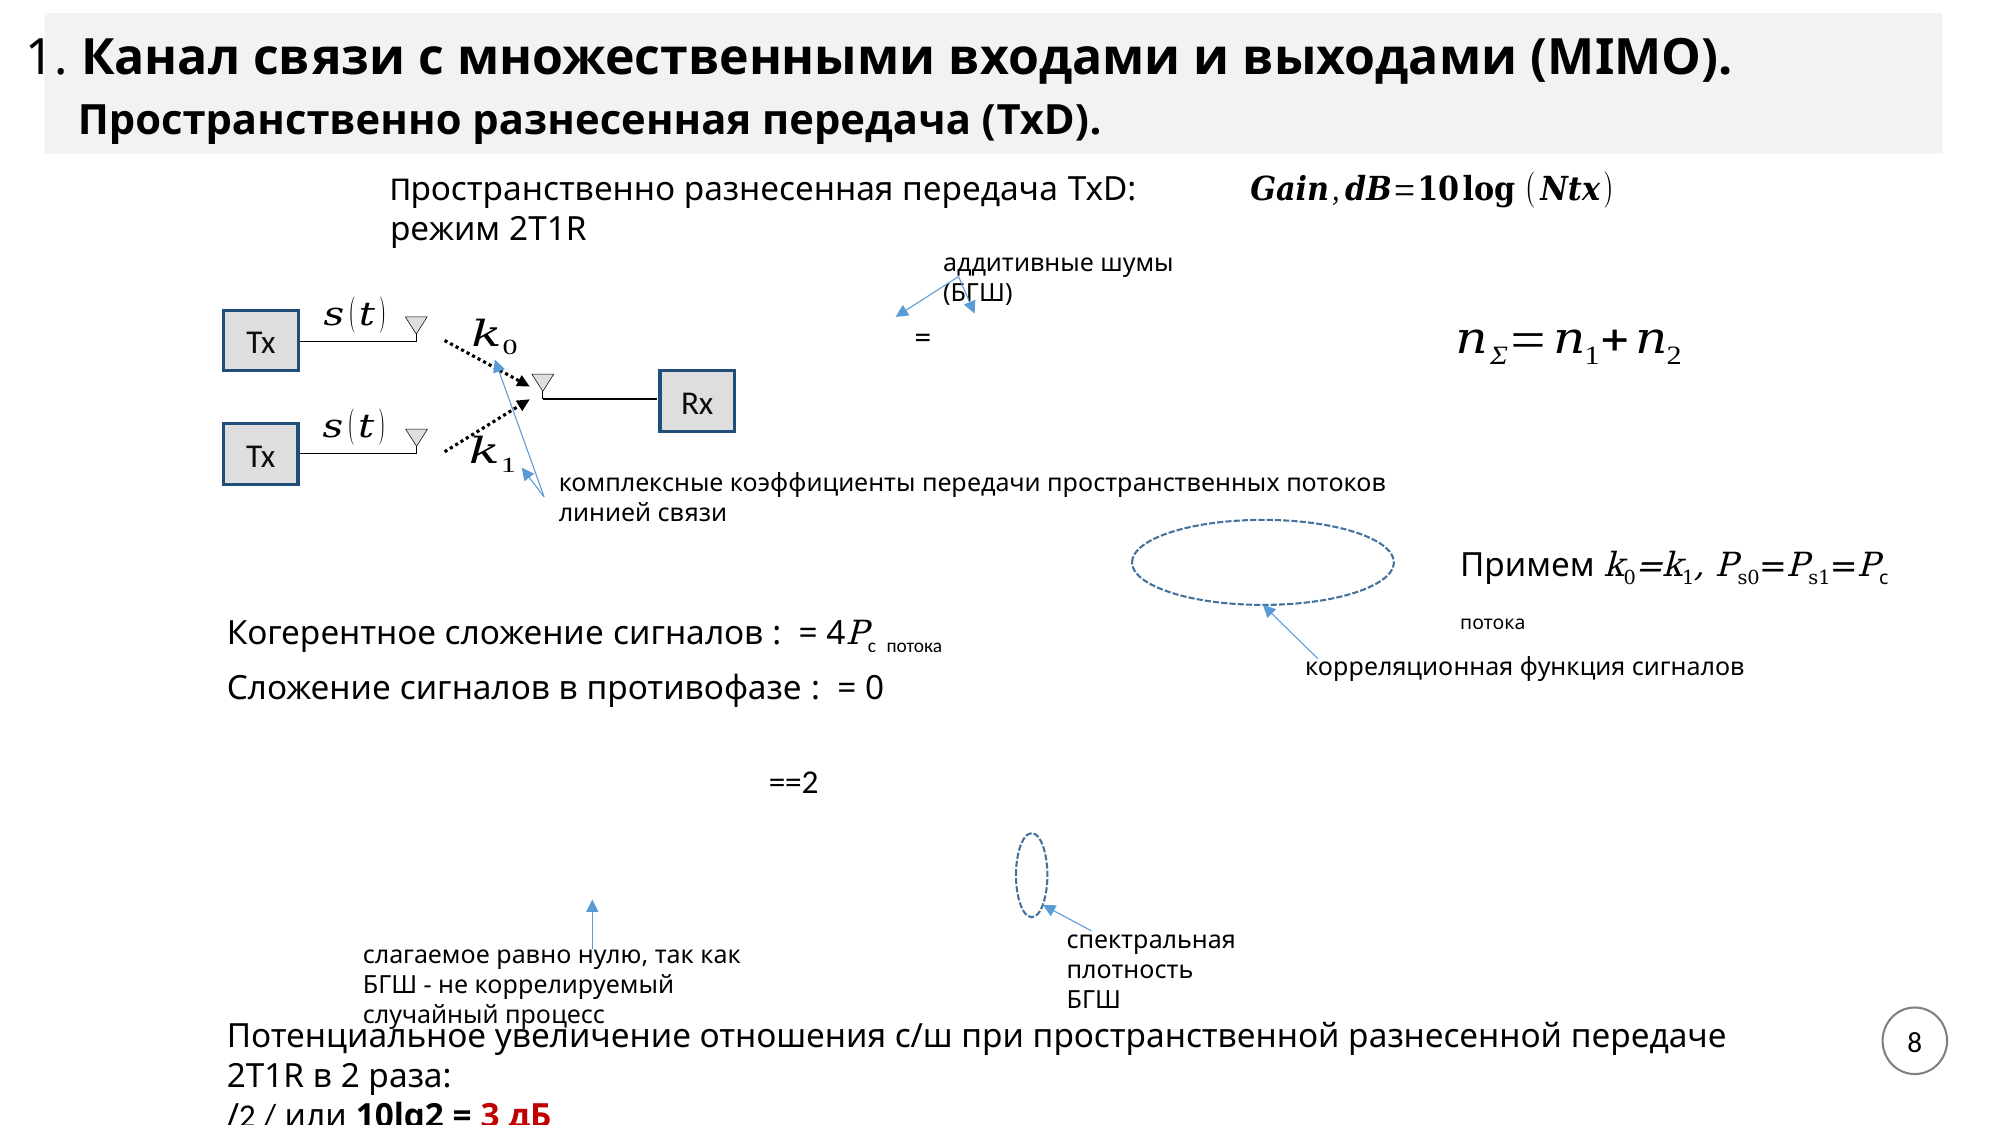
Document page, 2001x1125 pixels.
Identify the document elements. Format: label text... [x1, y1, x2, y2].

text_box слагаемое равно нулю, так как БГШ - не коррелируемый случайный процесс [348, 930, 816, 1036]
text_box Пространственно разнесенная передача TxD: режим 2T1R [375, 159, 1267, 255]
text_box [444, 399, 494, 452]
text_box [1014, 832, 1049, 919]
text_box 1. Канал связи с множественными входами и выходами (MIMO). Пространственно разнесенная передача (TxD). [11, 17, 1748, 152]
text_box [895, 276, 959, 317]
text_box [1131, 518, 1395, 606]
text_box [958, 276, 975, 314]
text_box комплексные коэффициенты передачи пространственных потоков линией связи [544, 459, 1431, 535]
text_box [544, 373, 556, 392]
text_box Примем k0=k1, Ps0=Ps1=Pc потока [1445, 535, 1943, 641]
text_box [494, 359, 544, 483]
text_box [1042, 904, 1092, 931]
text_box корреляционная функция сигналов [1290, 643, 1839, 689]
text_box Tx [222, 423, 299, 485]
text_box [299, 429, 428, 455]
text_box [299, 316, 428, 343]
text_box [44, 12, 1944, 155]
text_box аддитивные шумы (БГШ) [928, 255, 1261, 315]
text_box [1262, 604, 1318, 659]
text_box Rx [659, 370, 736, 432]
text_box Tx [223, 309, 299, 372]
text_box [444, 340, 530, 387]
text_box 8 [1881, 1006, 1949, 1076]
text_box спектральная плотность БГШ [1051, 916, 1252, 1022]
